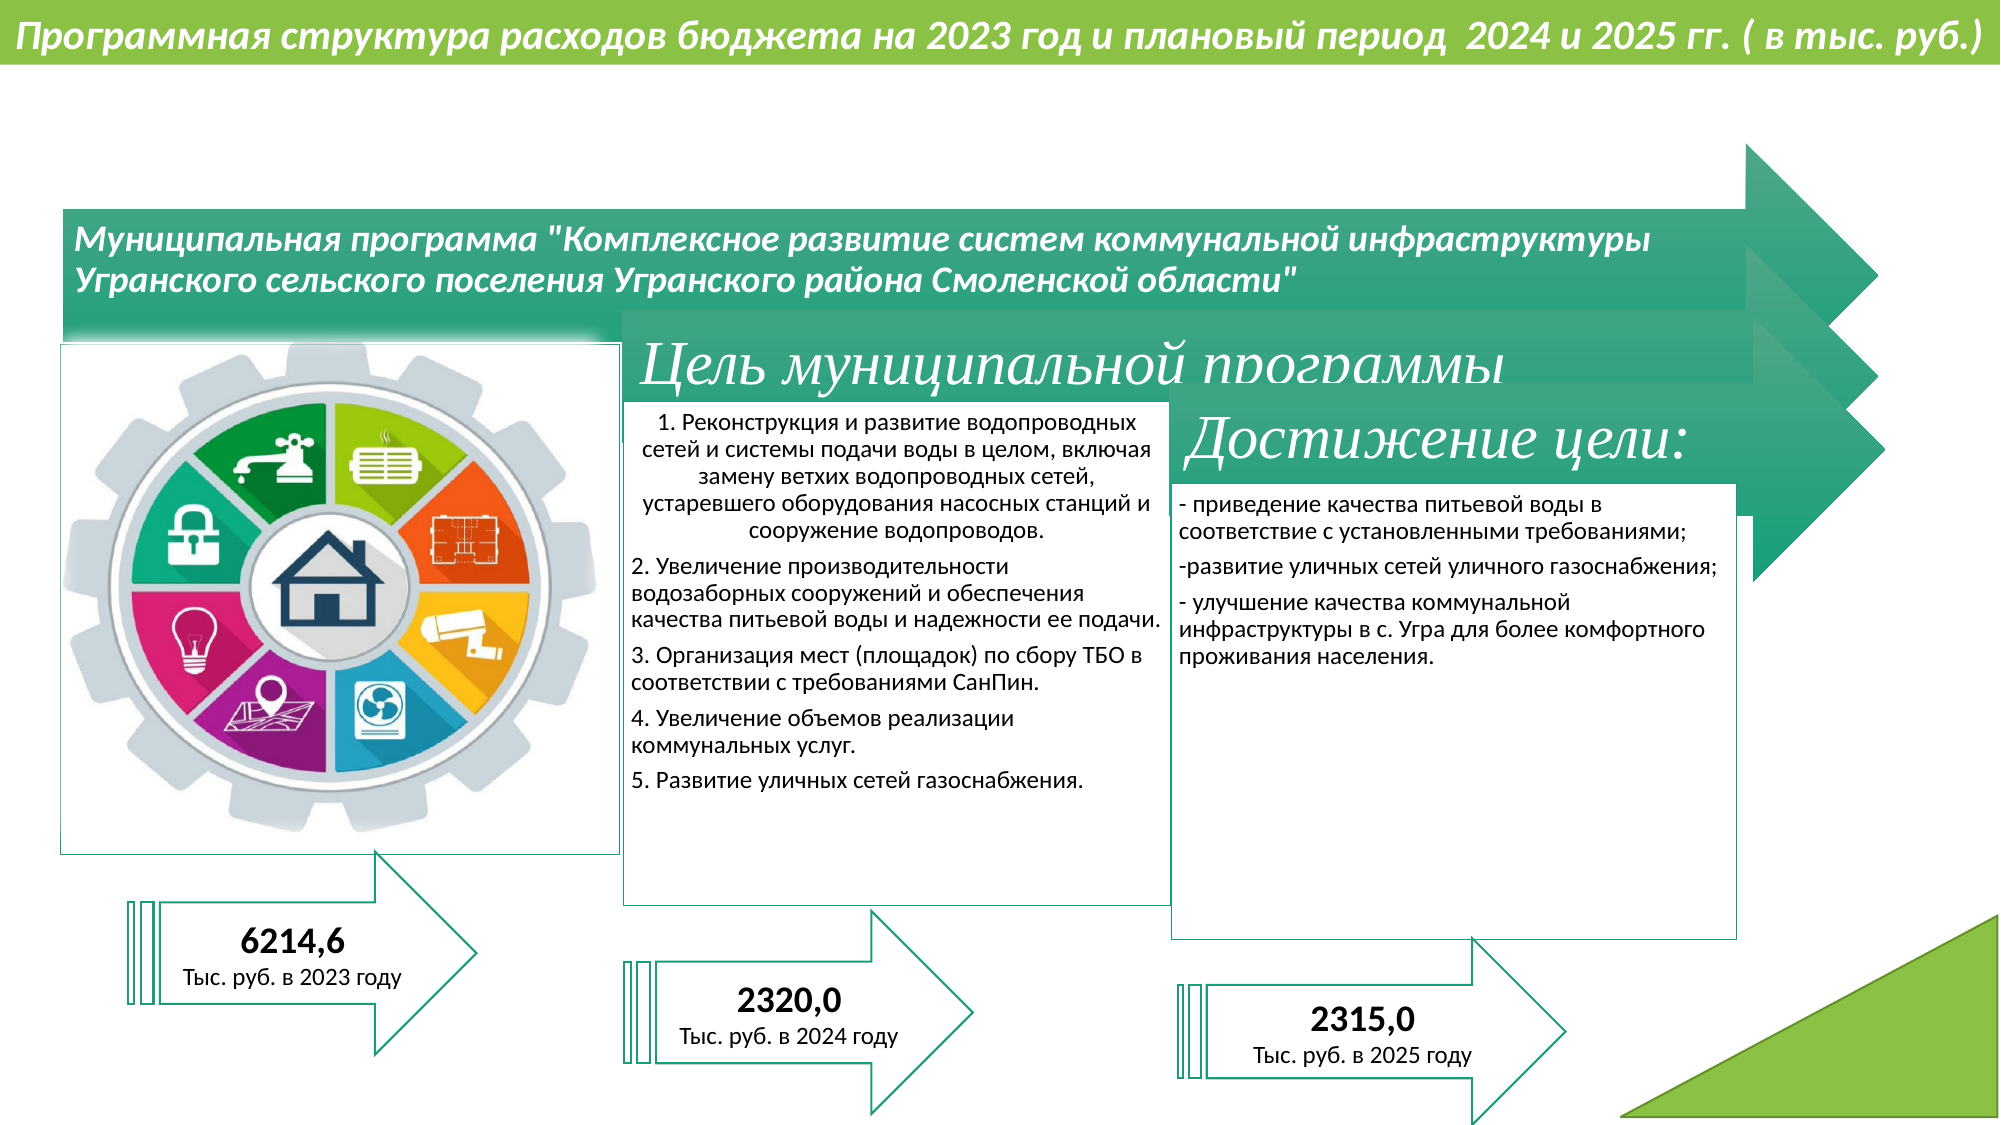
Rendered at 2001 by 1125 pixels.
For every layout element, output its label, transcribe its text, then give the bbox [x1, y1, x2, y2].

picture [45, 321, 614, 850]
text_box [59, 60, 1886, 1082]
slide_number 27 [1412, 1082, 1863, 1103]
text_box [1619, 914, 1999, 1119]
text_box 2320,0 Тыс. руб. в 2024 году [870, 1082, 905, 1117]
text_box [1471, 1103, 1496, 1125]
text_box Программная структура расходов бюджета на 2023 год и плановый период 2024 и 2025 гг. ( в тыс. руб.) [0, 0, 2000, 65]
